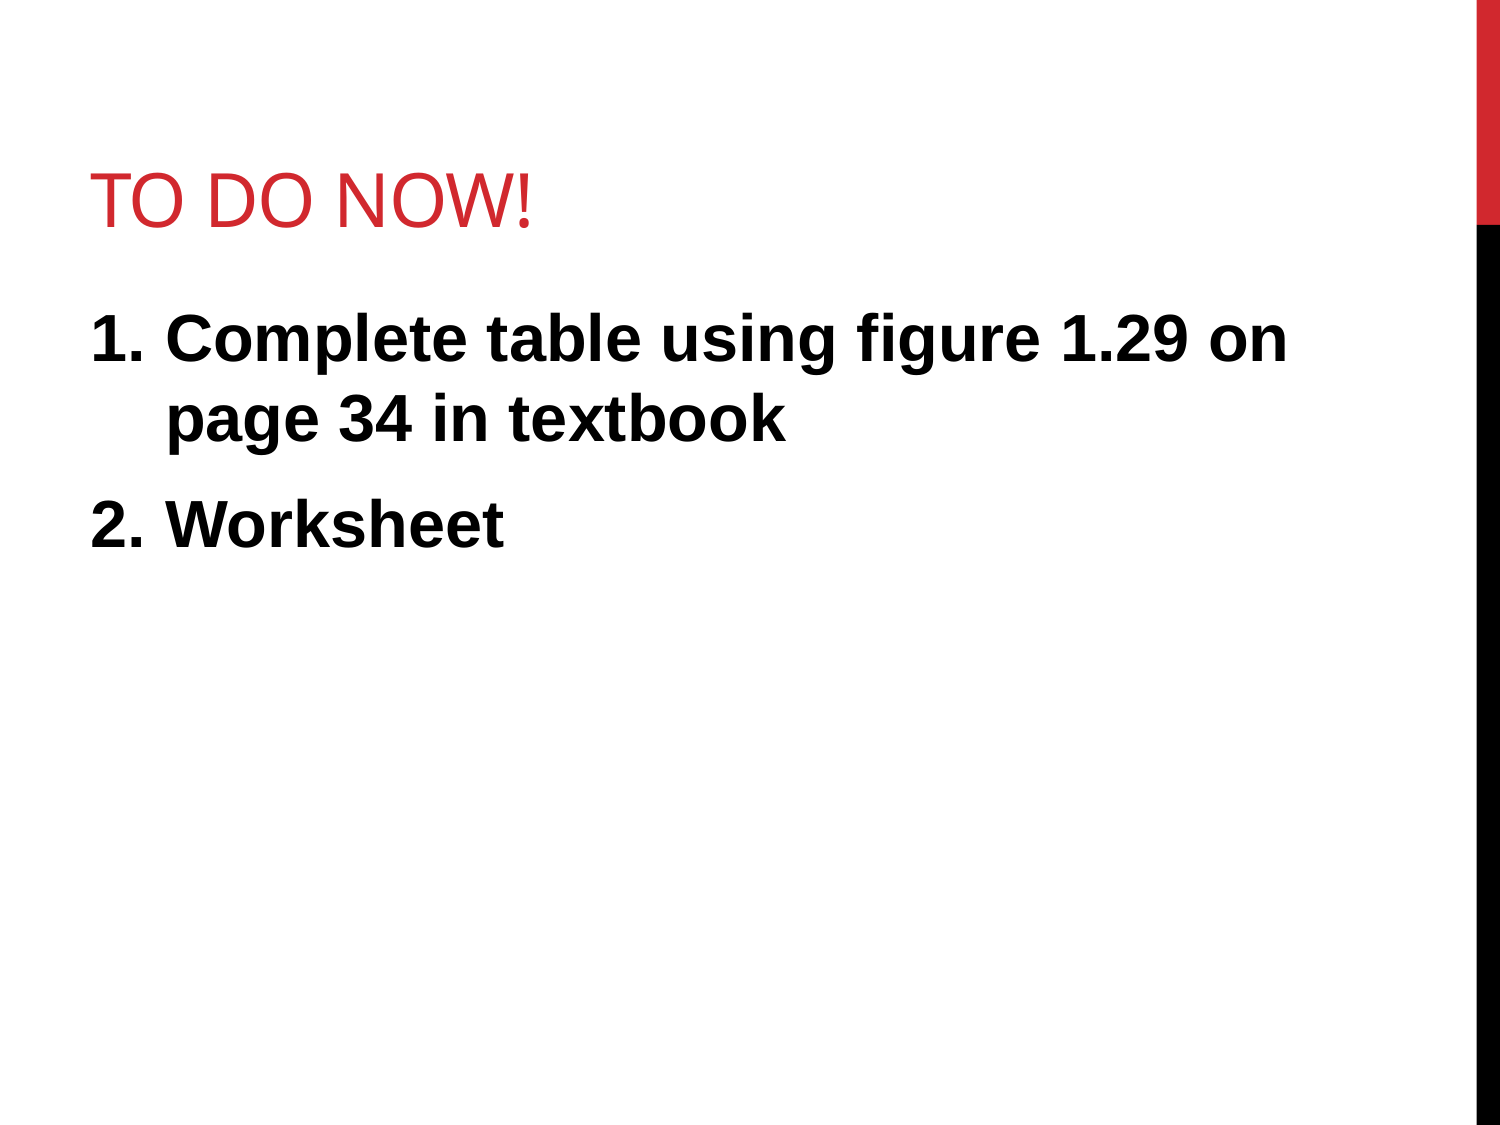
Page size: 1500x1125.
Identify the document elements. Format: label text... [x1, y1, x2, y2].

list Complete table using figure 1.29 on page 34 in textbook Worksheet [75, 287, 1325, 1005]
title To do now! [75, 25, 1025, 250]
